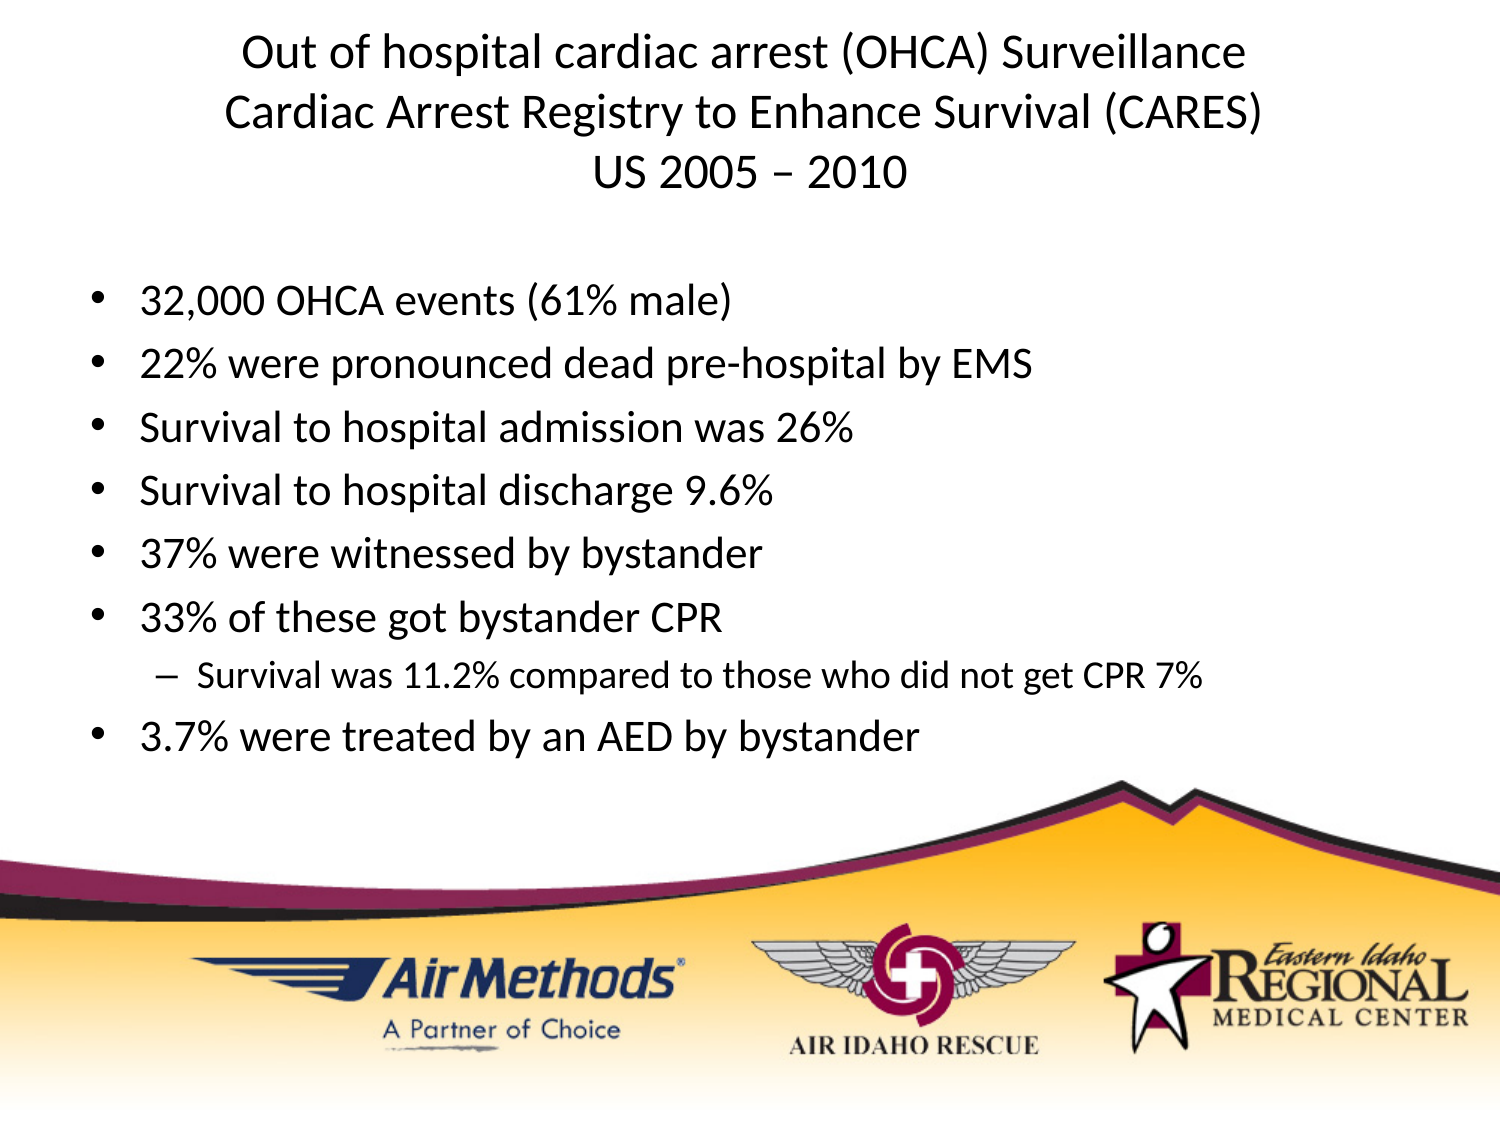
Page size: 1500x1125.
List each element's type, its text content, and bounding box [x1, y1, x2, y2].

title Out of hospital cardiac arrest (OHCA) Surveillance Cardiac Arrest Registry to Enhance Survival (CARES) US 2005 – 2010 [75, 45, 1425, 233]
list 32,000 OHCA events (61% male) 22% were pronounced dead pre-hospital by EMS Survival to hospital admission was 26% Survival to hospital discharge 9.6% 37% were witnessed by bystander 33% of these got bystander CPR Survival was 11.2% compared to those who did not get CPR 7% 3.7% were treated by an AED by bystander [75, 262, 1425, 772]
picture [0, 764, 1500, 1125]
